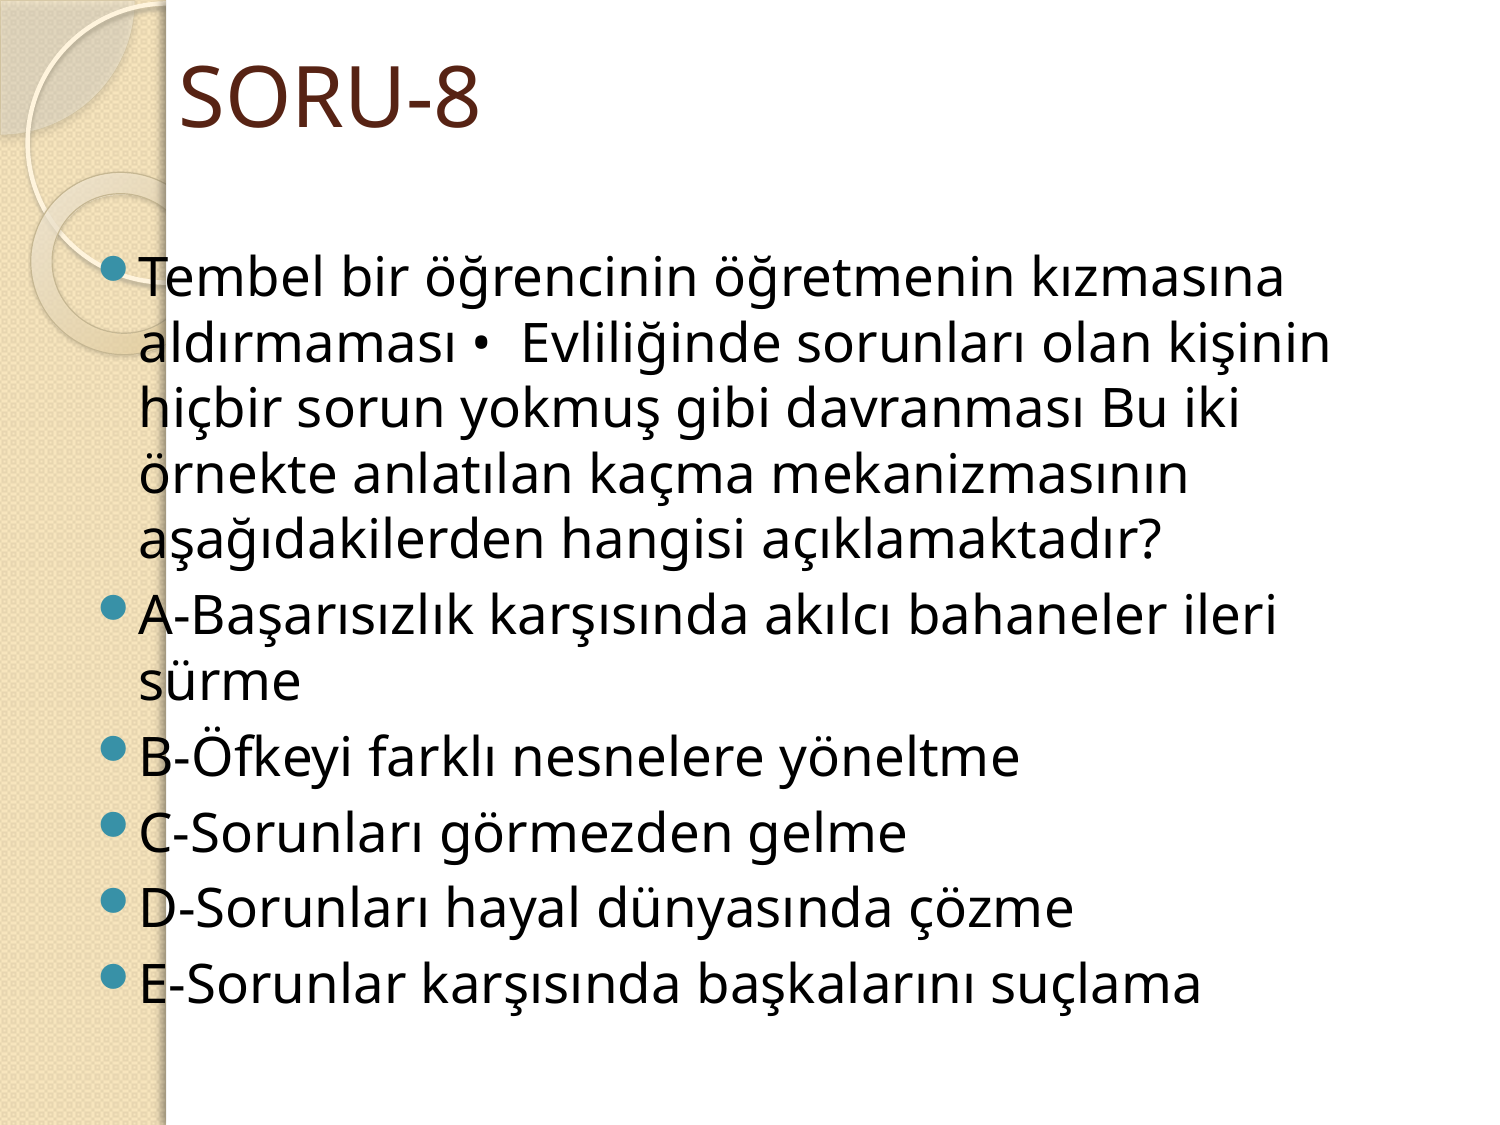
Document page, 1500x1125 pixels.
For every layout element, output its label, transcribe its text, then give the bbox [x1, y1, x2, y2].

list Tembel bir öğrencinin öğretmenin kızmasına aldırmaması • Evliliğinde sorunları olan kişinin hiçbir sorun yokmuş gibi davranması Bu iki örnekte anlatılan kaçma mekanizmasının aşağıdakilerden hangisi açıklamaktadır? A-Başarısızlık karşısında akılcı bahaneler ileri sürme B-Öfkeyi farklı nesnelere yöneltme C-Sorunları görmezden gelme D-Sorunları hayal dünyasında çözme E-Sorunlar karşısında başkalarını suçlama [70, 234, 1466, 1025]
title SORU-8 [164, 35, 1394, 153]
